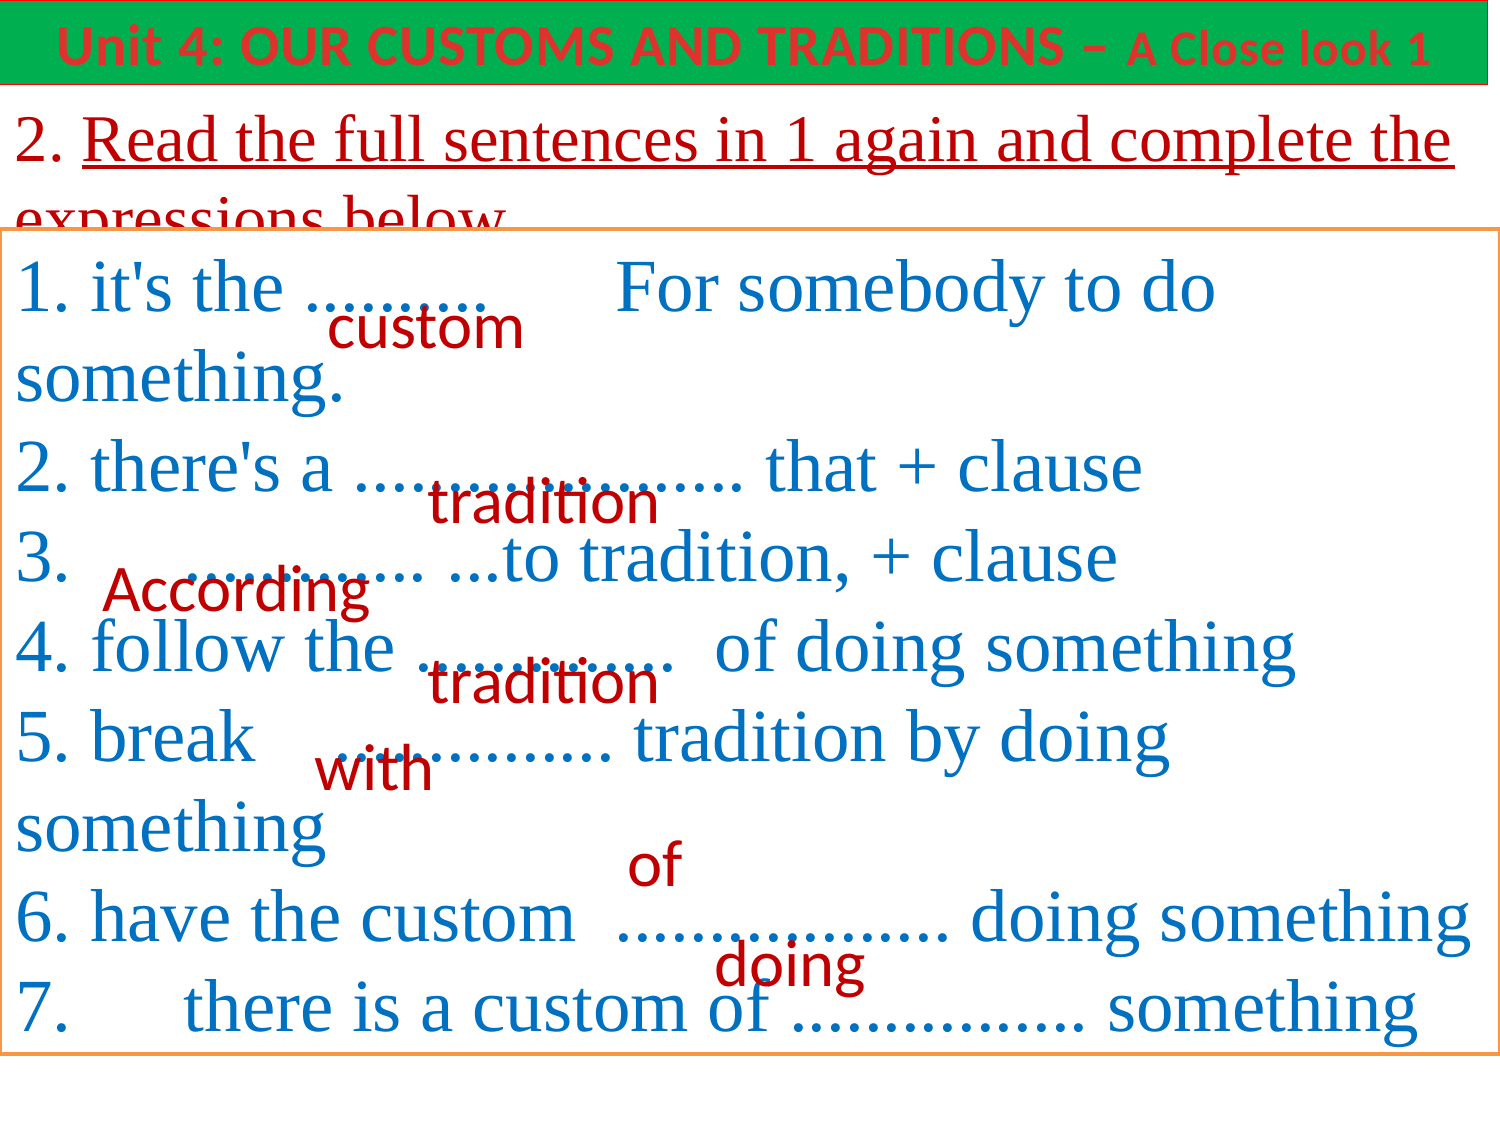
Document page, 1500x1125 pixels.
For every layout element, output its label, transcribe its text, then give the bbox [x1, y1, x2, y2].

text_box 2. Read the full sentences in 1 again and complete the expressions below. [0, 87, 1500, 227]
text_box tradition [412, 628, 775, 724]
text_box custom [312, 274, 675, 370]
text_box doing [699, 912, 1063, 1008]
text_box 1. it's the .......... For somebody to do something. 2. there's a ..................... that + clause 3. ............. ...to tradition, + clause 4. follow the .............. of doing something 5. break ............... tradition by doing something 6. have the custom .................. doing something 7. there is a custom of ................ something [0, 227, 1500, 1056]
text_box of [612, 812, 975, 908]
text_box tradition [412, 449, 775, 545]
text_box with [299, 716, 663, 812]
text_box Unit 4: OUR CUSTOMS AND TRADITIONS – A Close look 1 [0, 0, 1488, 85]
text_box According [87, 537, 450, 633]
